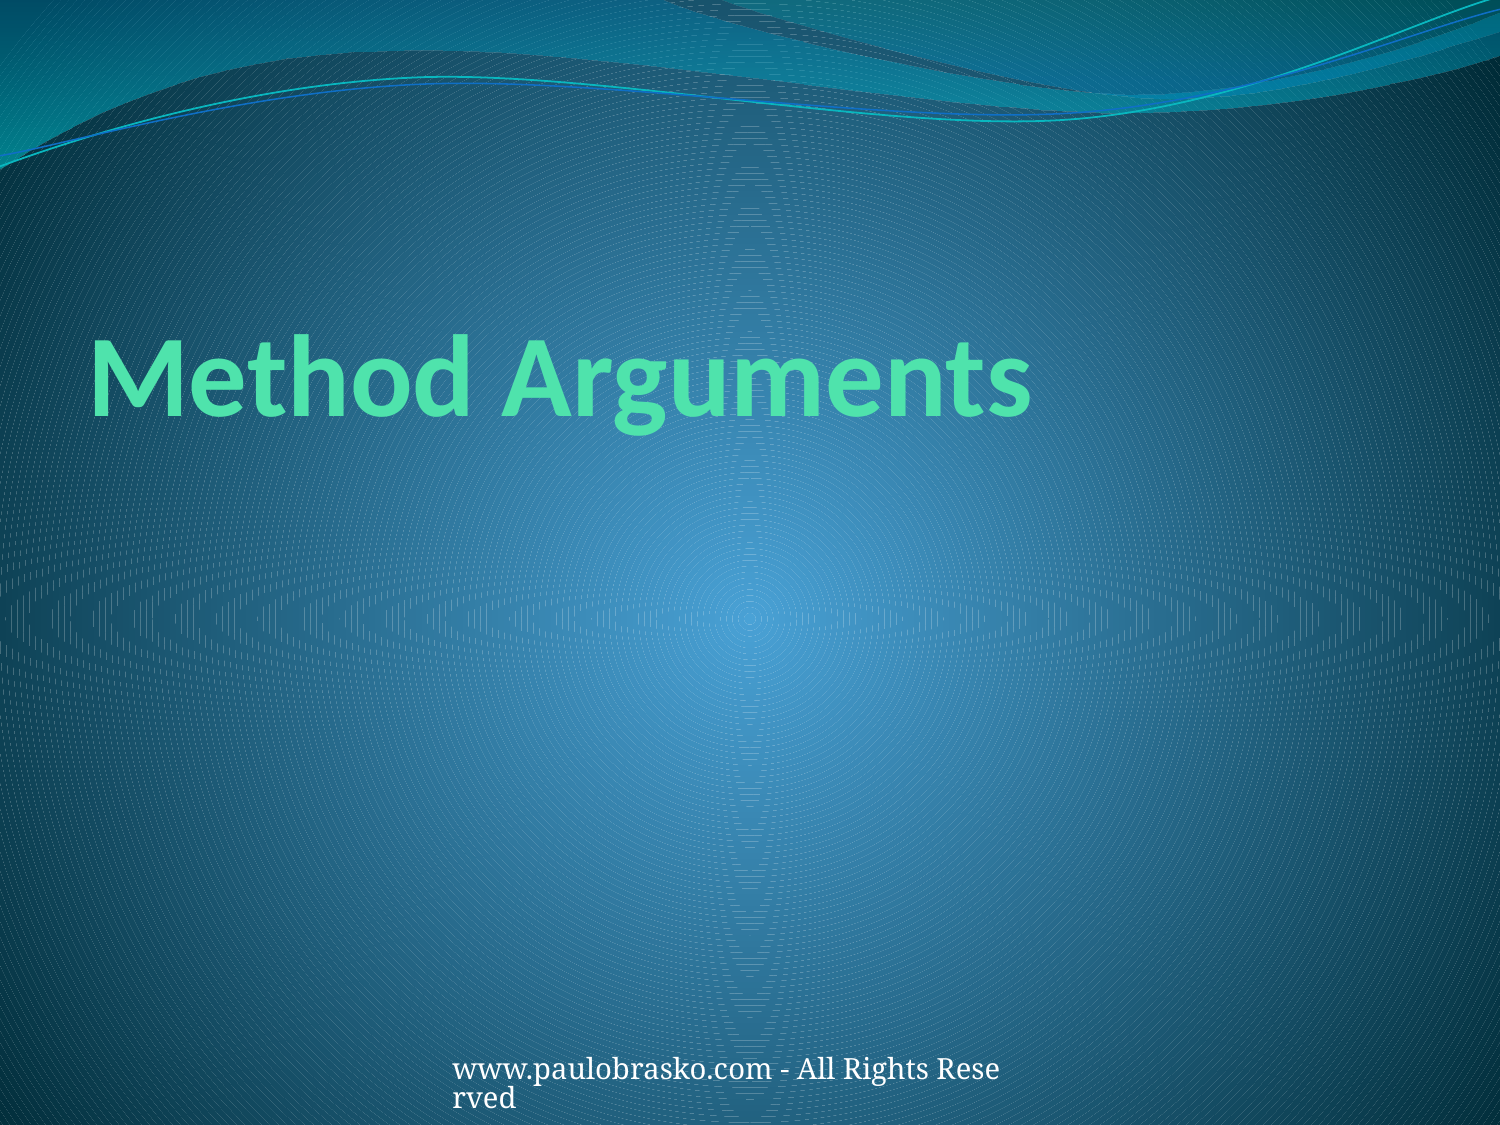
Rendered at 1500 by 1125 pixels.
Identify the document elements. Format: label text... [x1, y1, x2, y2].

footer www.paulobrasko.com - All Rights Reserved [437, 1042, 1025, 1103]
title Method Arguments [86, 216, 1362, 440]
